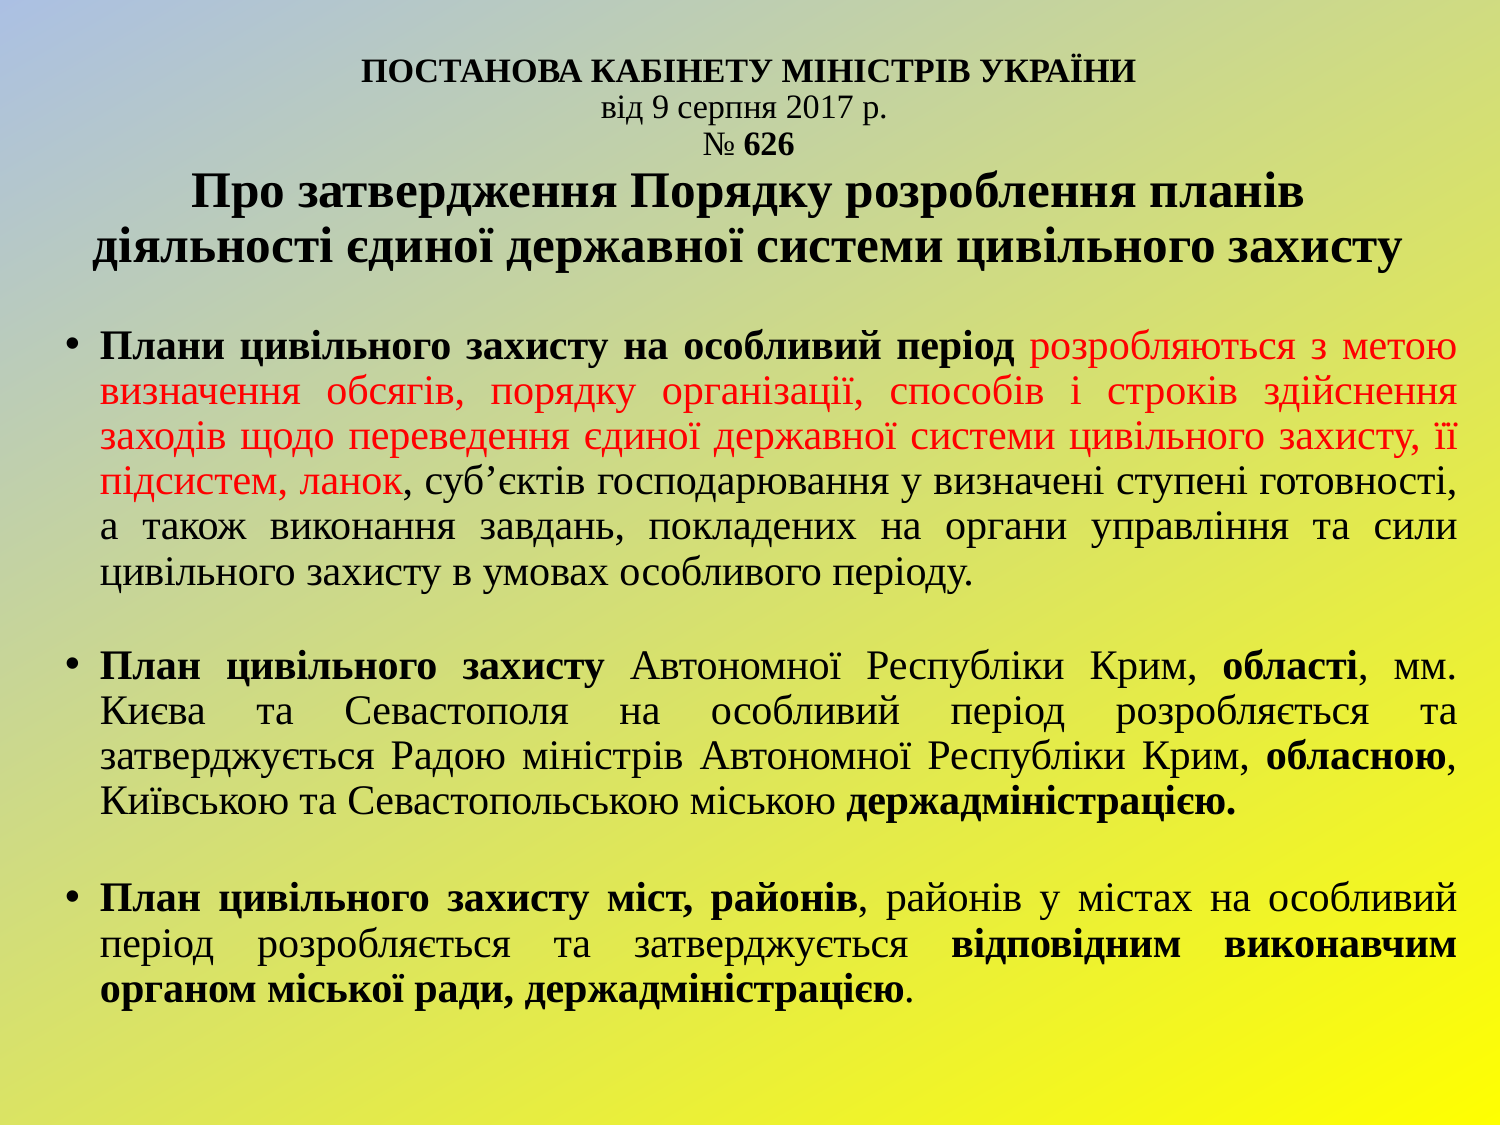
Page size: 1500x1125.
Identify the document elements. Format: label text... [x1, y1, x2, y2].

list Плани цивільного захисту на особливий період розробляються з метою визначення обсягів, порядку організації, способів і строків здійснення заходів щодо переведення єдиної державної системи цивільного захисту, її підсистем, ланок, суб’єктів господарювання у визначені ступені готовності, а також виконання завдань, покладених на органи управління та сили цивільного захисту в умовах особливого періоду. План цивільного захисту Автономної Республіки Крим, області, мм. Києва та Севастополя на особливий період розробляється та затверджується Радою міністрів Автономної Республіки Крим, обласною, Київською та Севастопольською міською держадміністрацією. План цивільного захисту міст, районів, районів у містах на особливий період розробляється та затверджується відповідним виконавчим органом міської ради, держадміністрацією. [50, 315, 1473, 1096]
title ПОСТАНОВА КАБІНЕТУ МІНІСТРІВ УКРАЇНИ від 9 серпня 2017 р. № 626 Про затвердження Порядку розроблення планів діяльності єдиної державної системи цивільного захисту [50, 28, 1448, 298]
